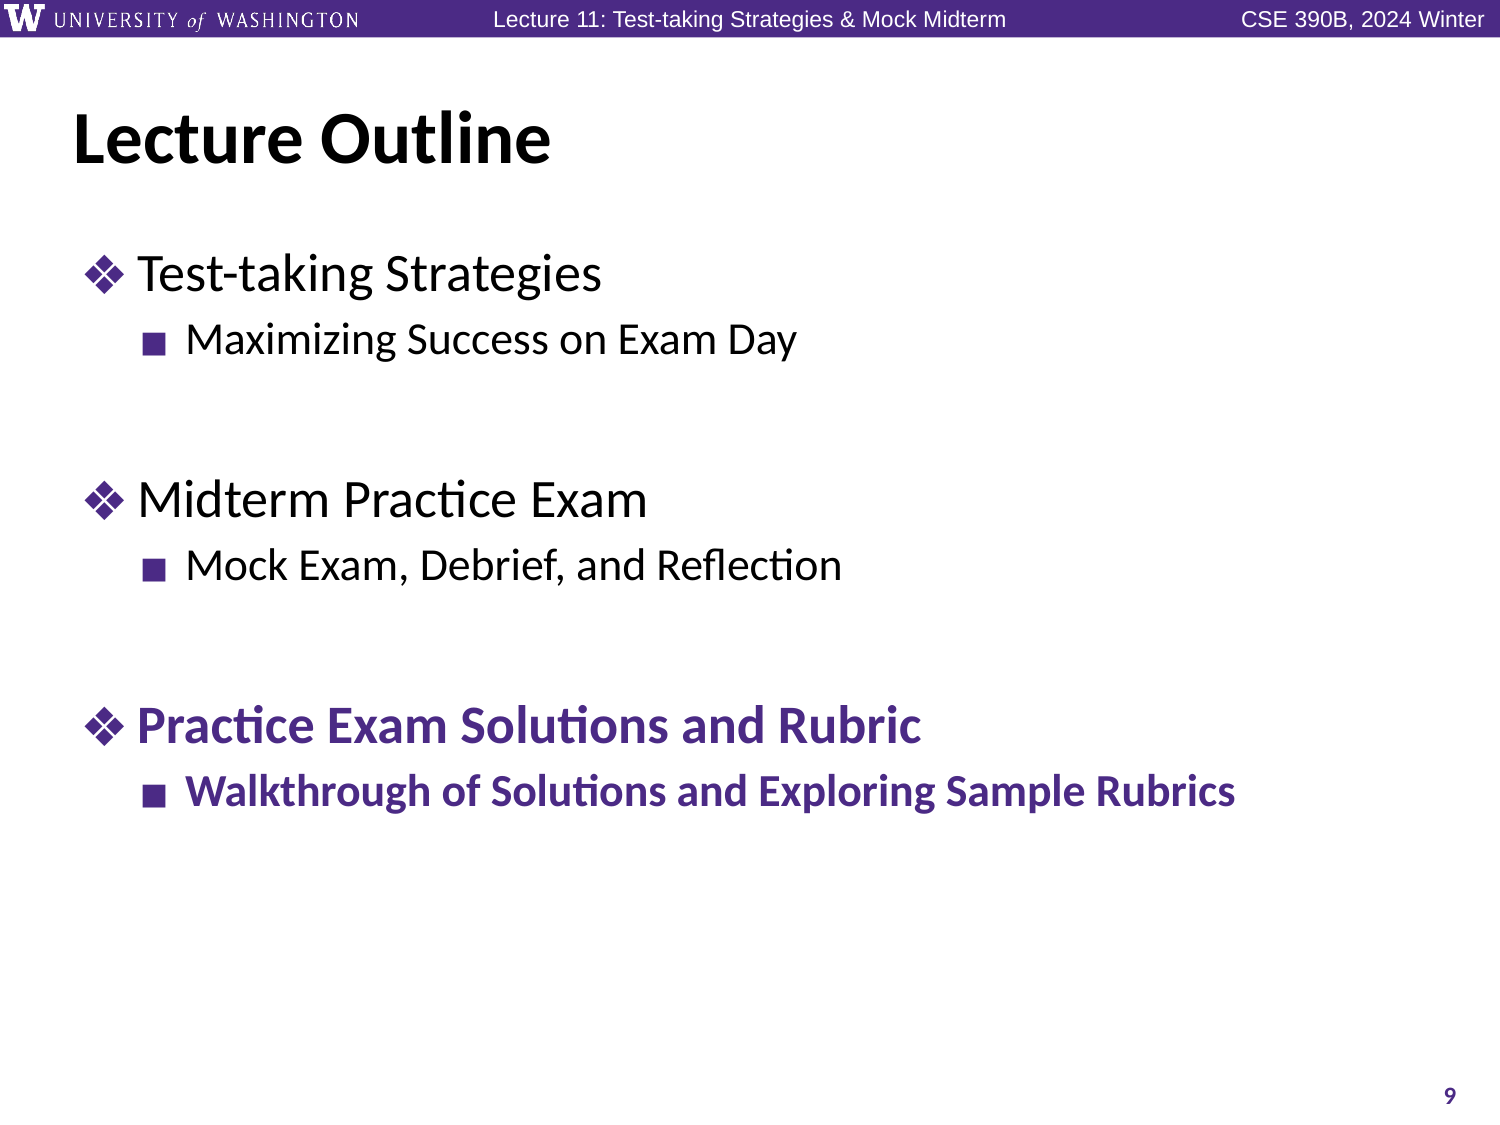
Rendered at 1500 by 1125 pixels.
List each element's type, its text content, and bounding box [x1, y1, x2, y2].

title Lecture Outline [58, 71, 1438, 197]
slide_number 9 [1400, 1065, 1500, 1125]
picture [4, 4, 358, 32]
list Test-taking Strategies Maximizing Success on Exam Day Midterm Practice Exam Mock Exam, Debrief, and Reflection Practice Exam Solutions and Rubric Walkthrough of Solutions and Exploring Sample Rubrics [65, 223, 1438, 1040]
